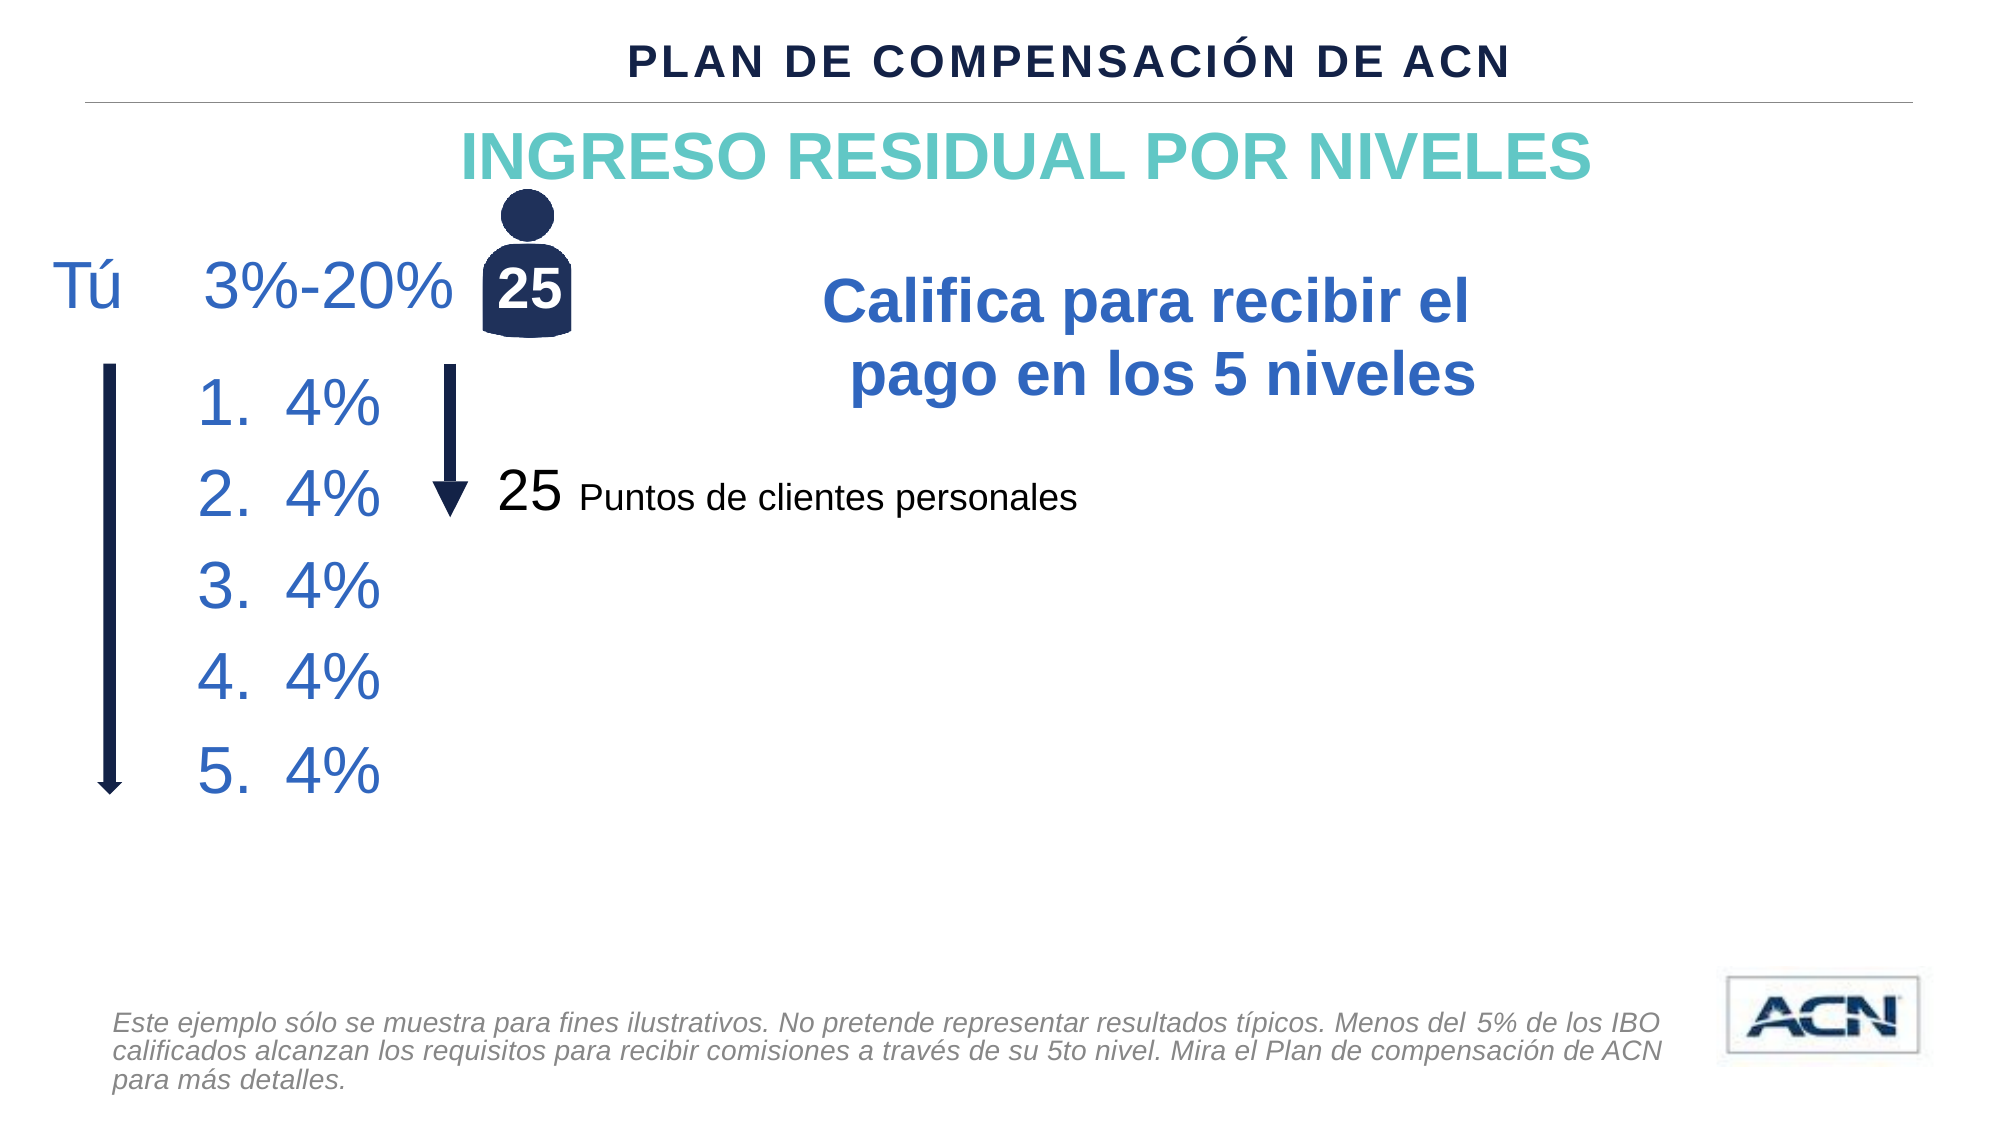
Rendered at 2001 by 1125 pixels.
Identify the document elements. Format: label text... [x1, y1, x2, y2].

text_box Califica para recibir el pago en los 5 niveles [820, 256, 1538, 409]
text_box [97, 363, 123, 795]
footer Este ejemplo sólo se muestra para fines ilustrativos. No pretende representar resultados típicos. Menos del 5% de los IBO calificados alcanzan los requisitos para recibir comisiones a través de su 5to nivel. Mira el Plan de compensación de ACN para más detalles. [110, 1009, 1707, 1125]
title INGRESO RESIDUAL POR NIVELES [458, 110, 1707, 301]
text_box [482, 189, 572, 338]
text_box 25 Puntos de clientes personales [495, 449, 1088, 522]
text_box [432, 481, 469, 518]
text_box 1. 4% 2. 4% 3. 4% 4. 4% 5. 4% [195, 344, 382, 807]
picture [1716, 966, 1934, 1067]
text_box Tú 3%-20% 25 [49, 239, 563, 322]
text_box PLAN DE COMPENSACIÓN DE ACN [624, 29, 1563, 87]
